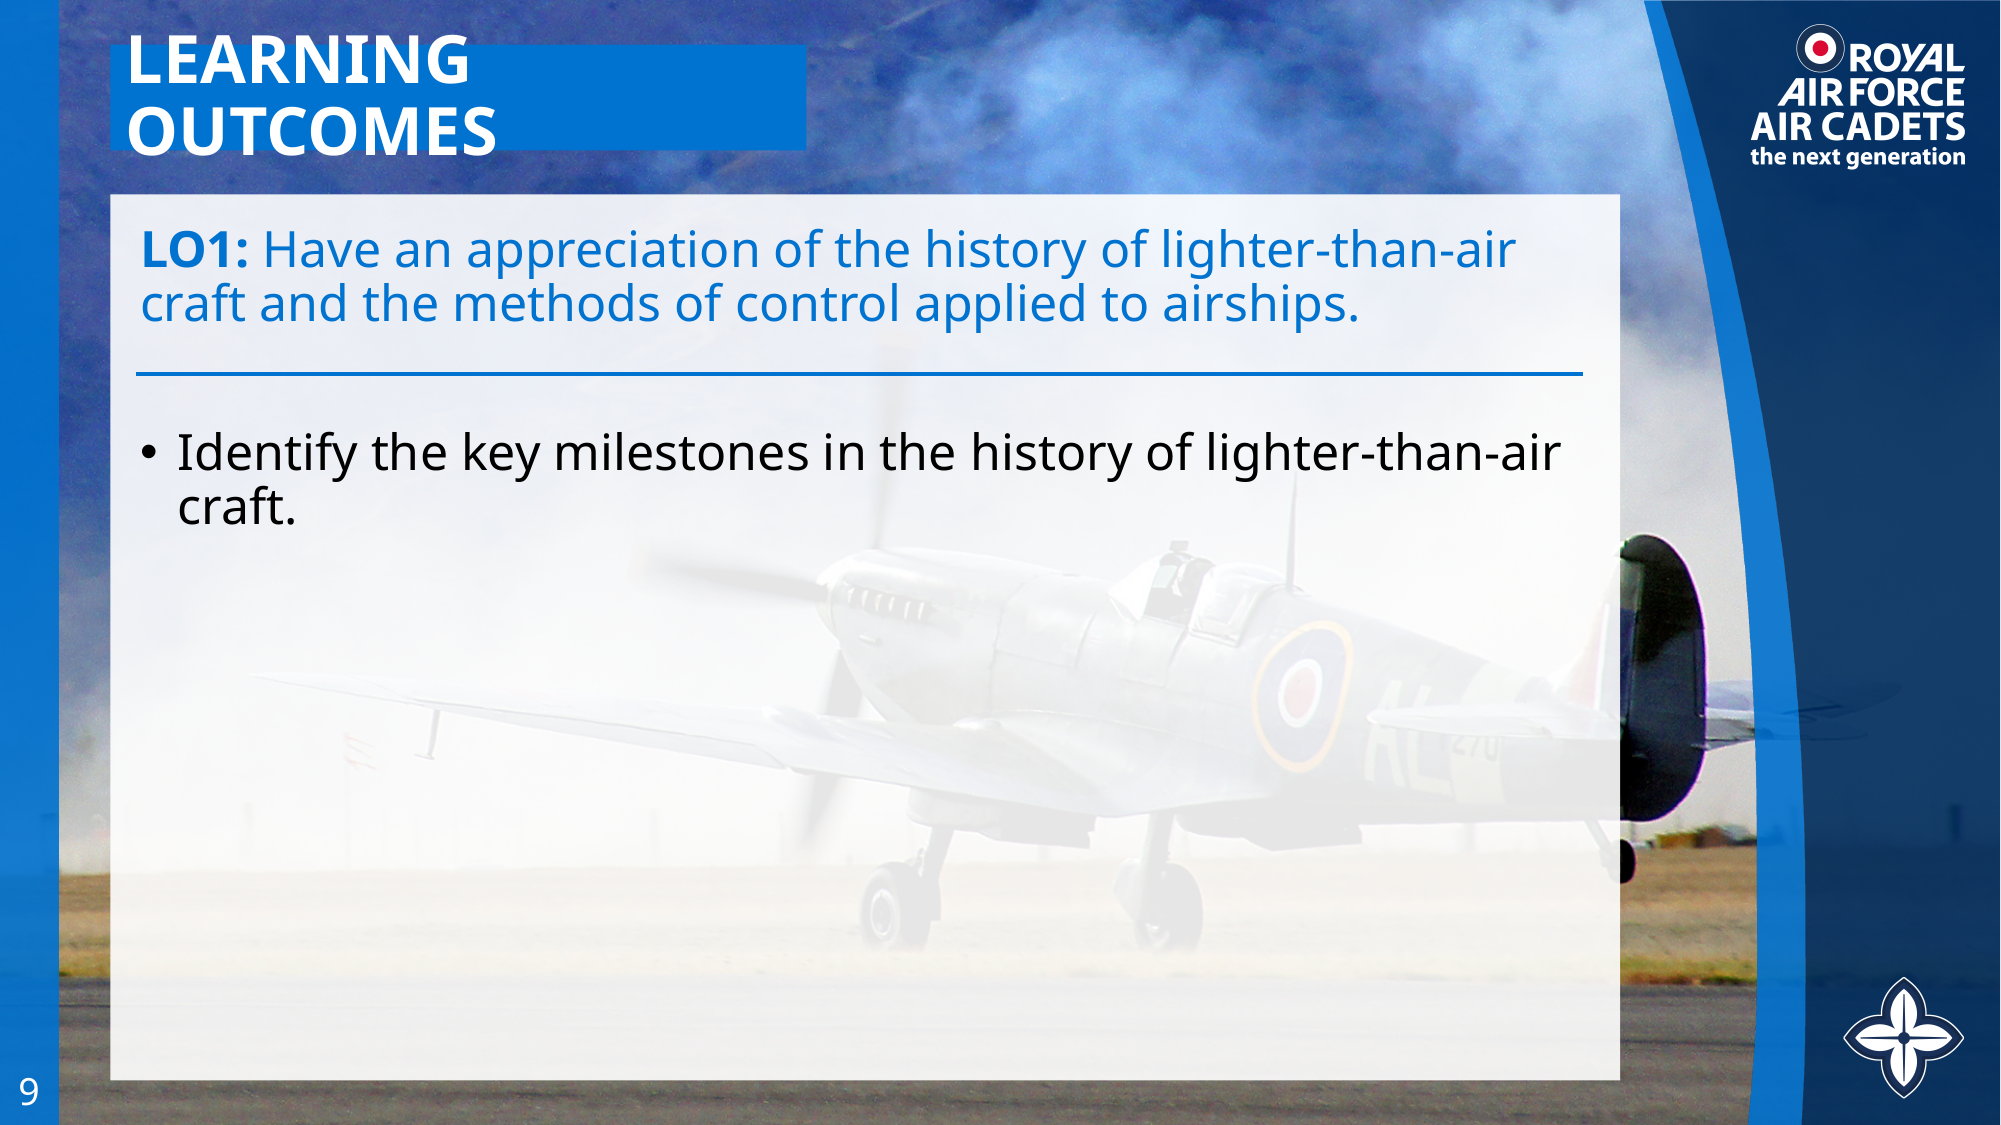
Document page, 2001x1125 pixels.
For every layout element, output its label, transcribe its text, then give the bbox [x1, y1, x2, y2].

list LO1: Have an appreciation of the history of lighter-than-air craft and the methods of control applied to airships. Identify the key milestones in the history of lighter-than-air craft. [110, 194, 1621, 1081]
title LEARNING OUTCOMES [110, 44, 807, 151]
picture [59, 0, 2001, 1125]
